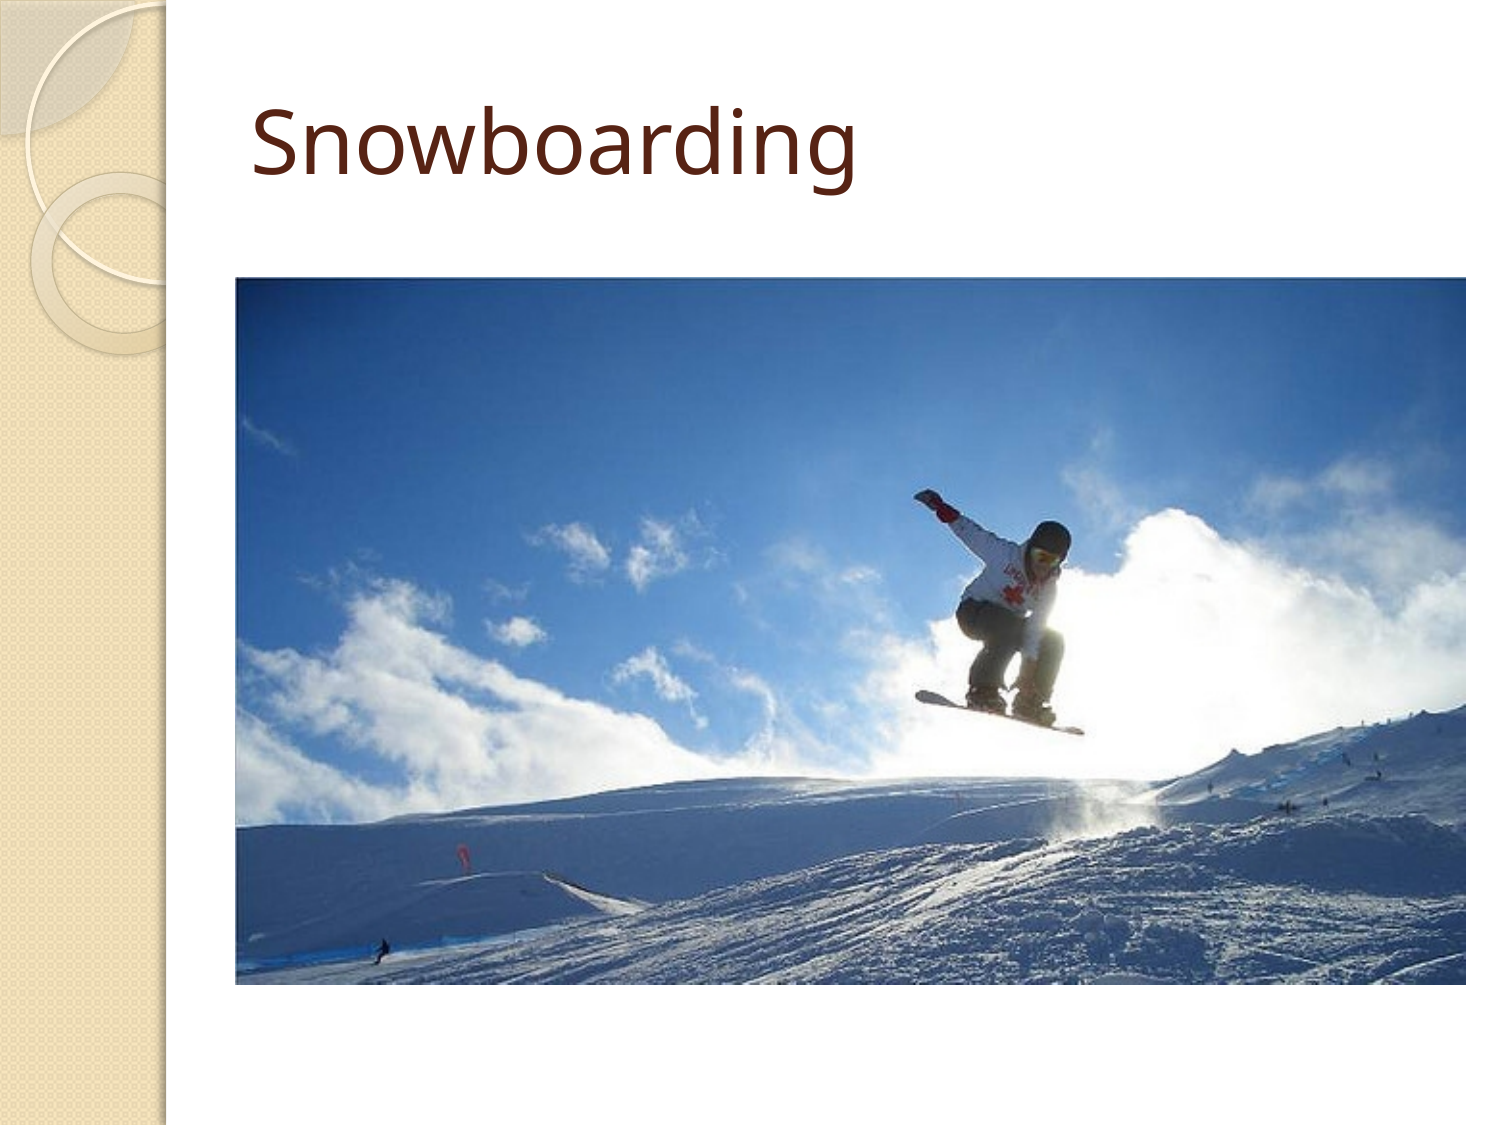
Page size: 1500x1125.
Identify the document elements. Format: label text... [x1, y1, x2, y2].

title Snowboarding [235, 45, 1466, 233]
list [235, 237, 1466, 1026]
